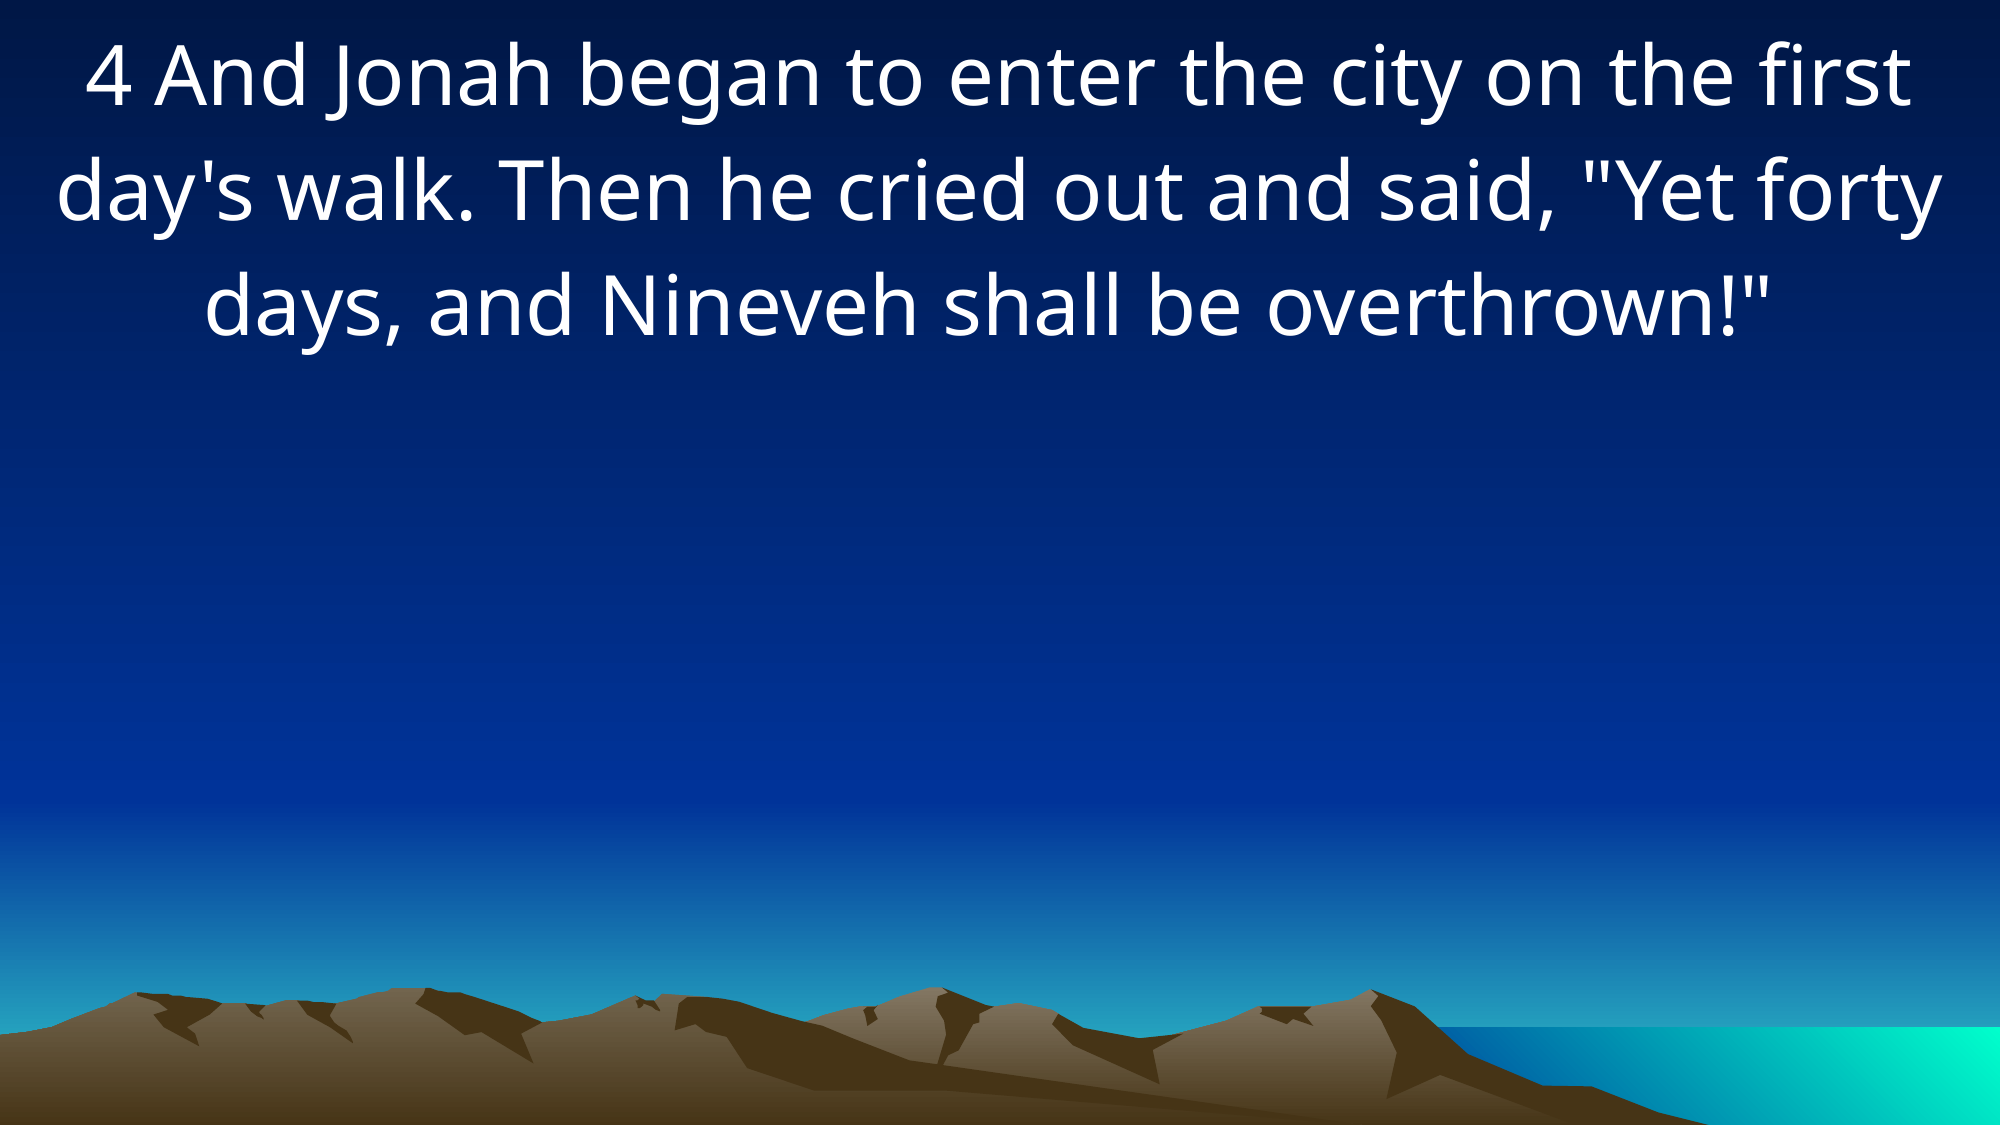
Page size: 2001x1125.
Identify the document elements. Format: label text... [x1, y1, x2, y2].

text_box 4 And Jonah began to enter the city on the first day's walk. Then he cried out and said, "Yet forty days, and Nineveh shall be overthrown!" [0, 0, 2000, 988]
